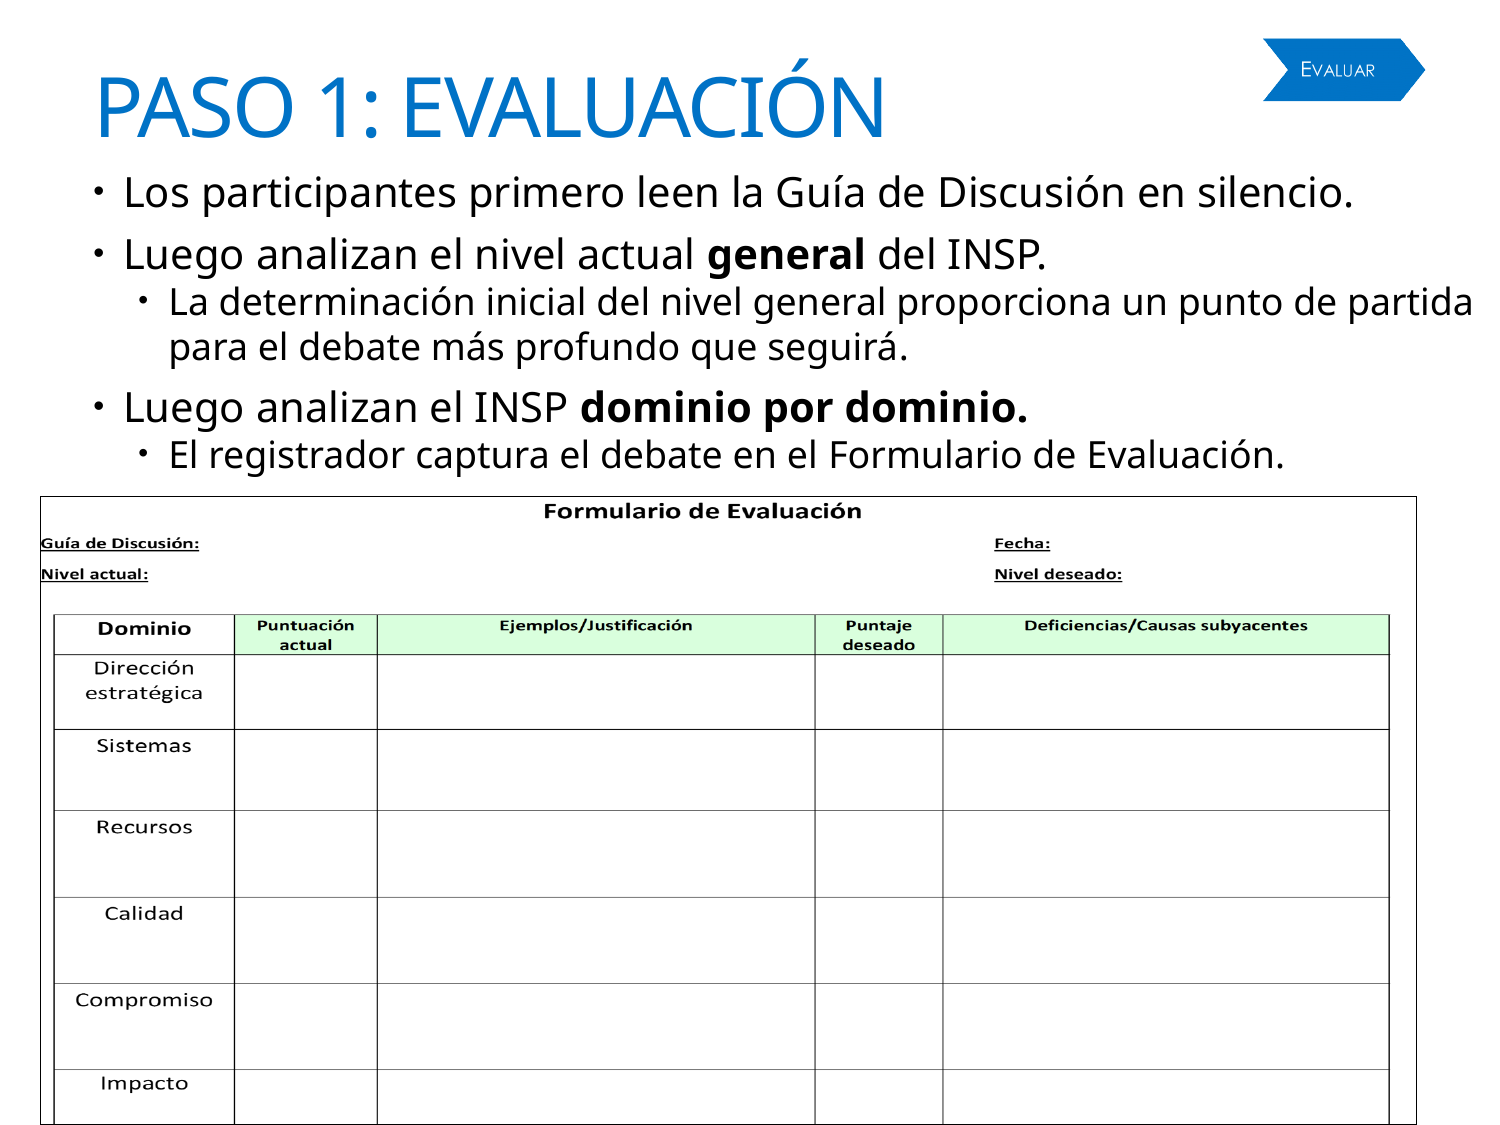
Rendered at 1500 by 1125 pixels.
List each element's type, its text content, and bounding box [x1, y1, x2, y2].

picture [0, 0, 1500, 1125]
text_box Paso 1: Evaluación [78, 23, 1455, 186]
text_box Los participantes primero leen la Guía de Discusión en silencio. Luego analizan el nivel actual general del INSP. La determinación inicial del nivel general proporciona un punto de partida para el debate más profundo que seguirá. Luego analizan el INSP dominio por dominio. El registrador captura el debate en el Formulario de Evaluación. [78, 157, 1500, 643]
